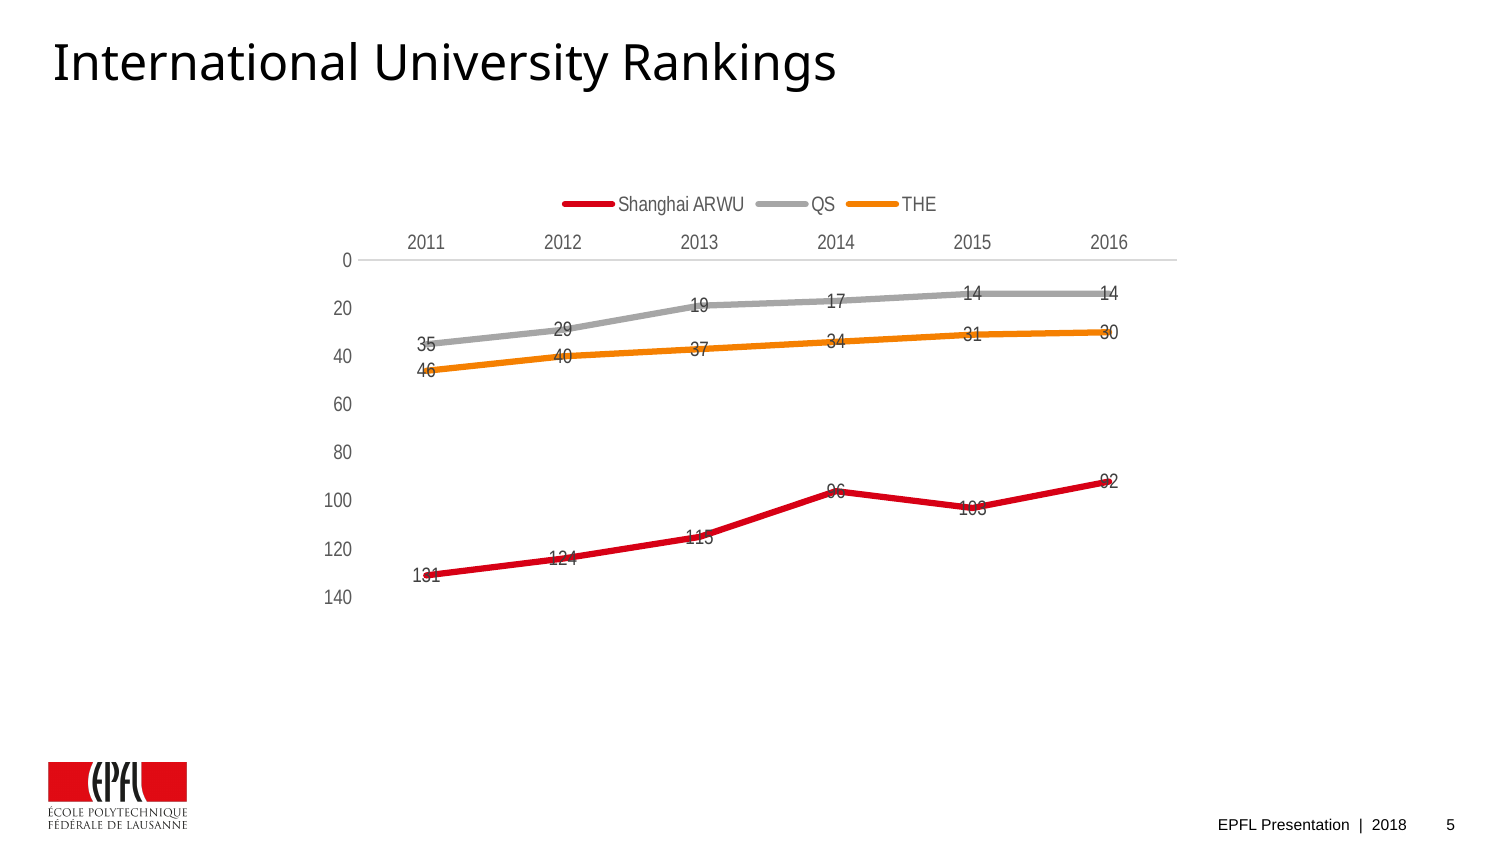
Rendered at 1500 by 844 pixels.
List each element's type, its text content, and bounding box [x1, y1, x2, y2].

footer EPFL Presentation | 2018 [233, 806, 1415, 842]
title International University Rankings [38, 22, 1463, 98]
chart [305, 175, 1196, 618]
picture [48, 762, 187, 829]
slide_number 5 [1415, 806, 1463, 842]
